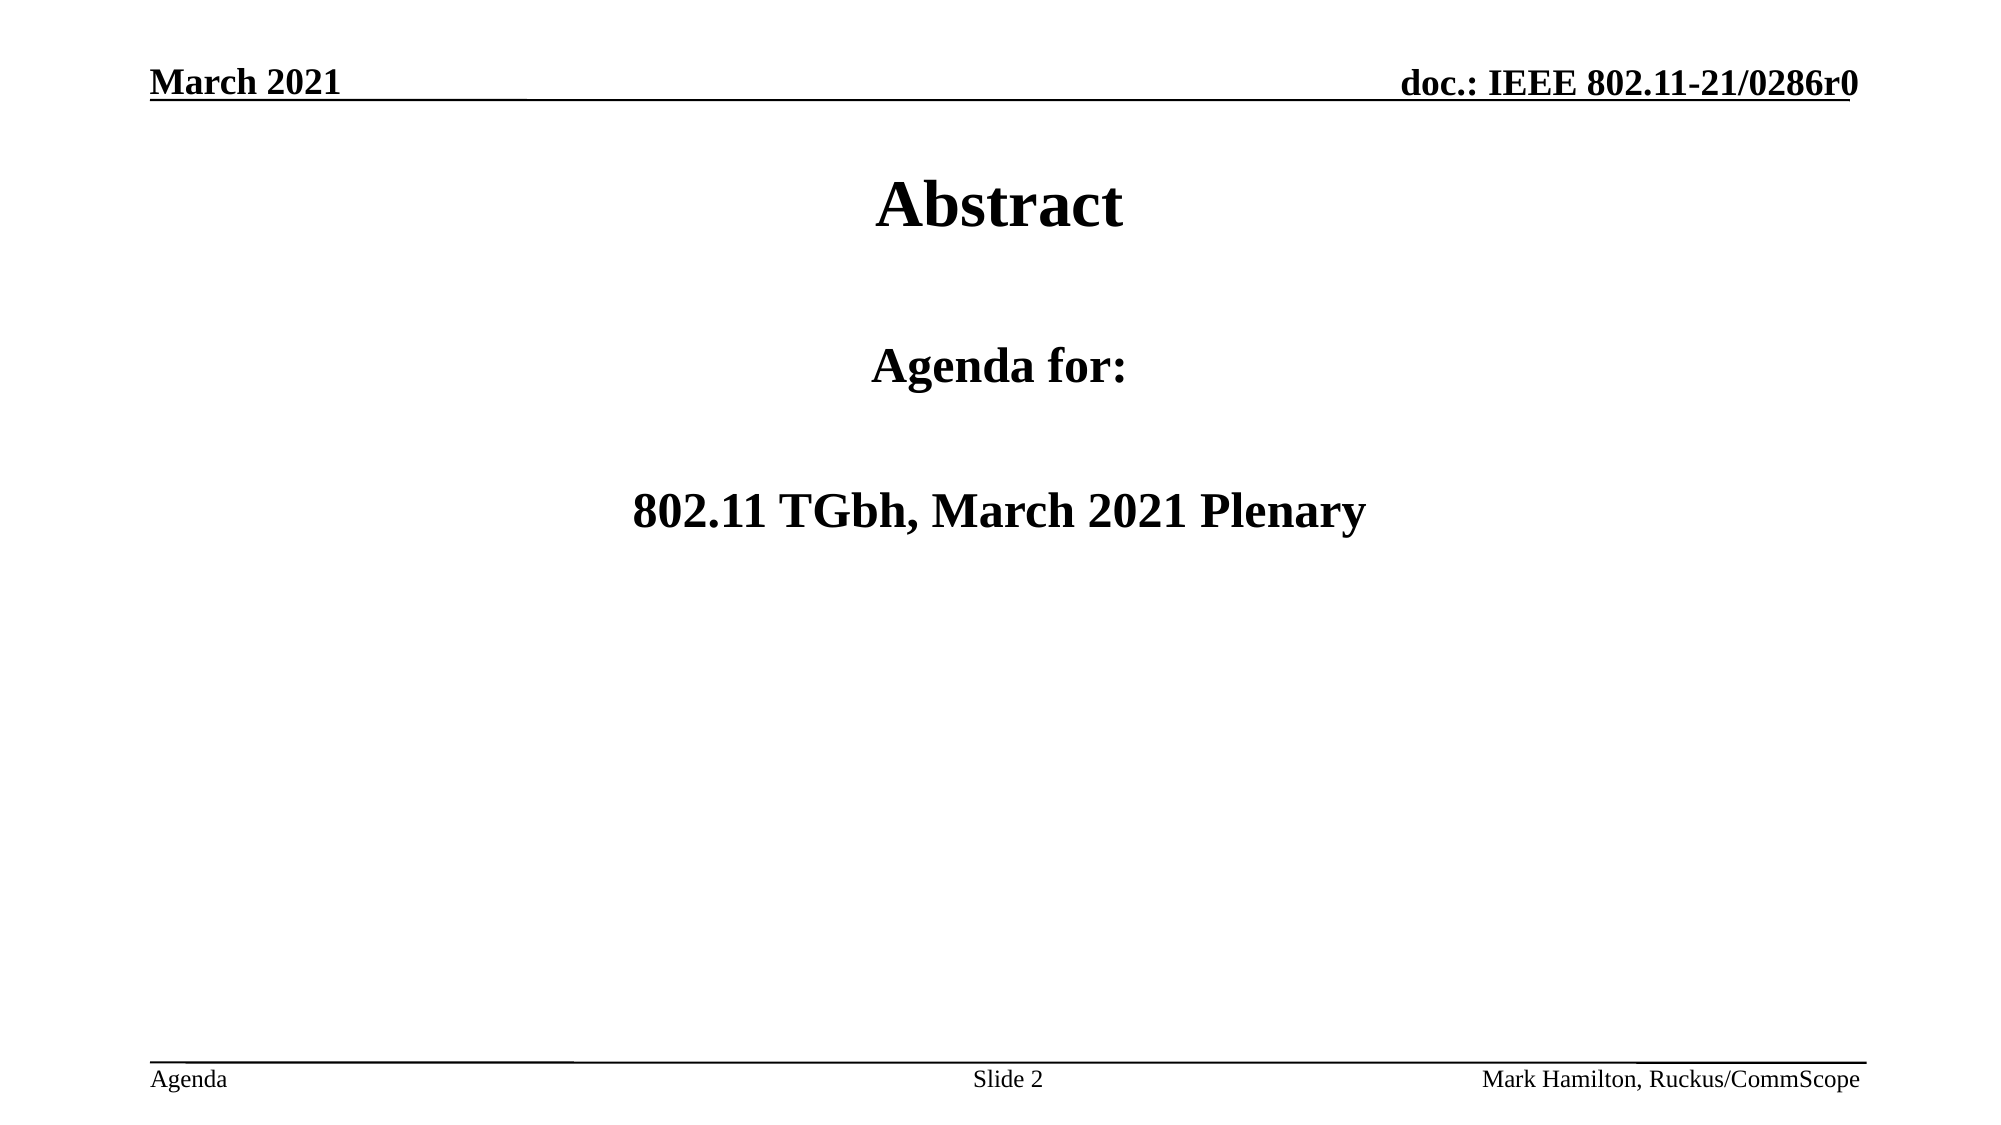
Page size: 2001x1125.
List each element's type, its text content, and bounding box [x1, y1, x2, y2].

list Agenda for: 802.11 TGbh, March 2021 Plenary [149, 324, 1850, 1000]
title Abstract [149, 112, 1850, 288]
slide_number Slide 2 [950, 1061, 1067, 1123]
